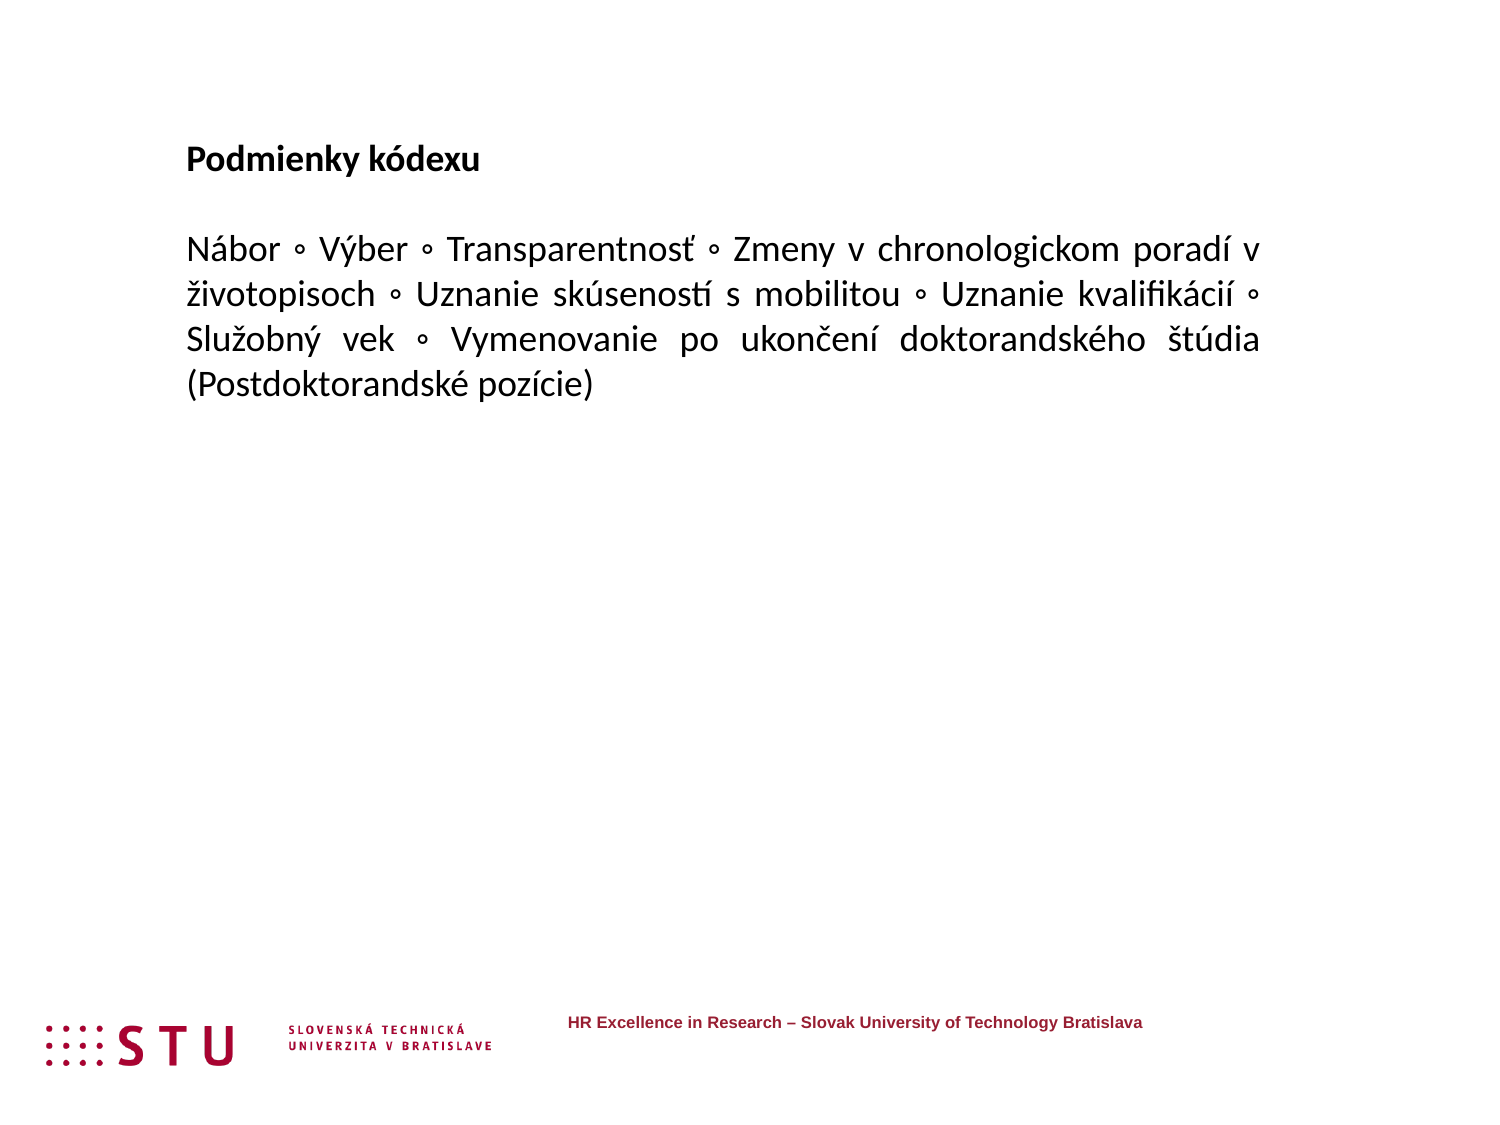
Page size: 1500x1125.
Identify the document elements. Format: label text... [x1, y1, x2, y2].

footer HR Excellence in Research – Slovak University of Technology Bratislava [567, 1011, 1224, 1072]
text_box Podmienky kódexu Nábor ◦ Výber ◦ Transparentnosť ◦ Zmeny v chronologickom poradí v životopisoch ◦ Uznanie skúseností s mobilitou ◦ Uznanie kvalifikácií ◦ Služobný vek ◦ Vymenovanie po ukončení doktorandského štúdia (Postdoktorandské pozície) [171, 126, 1277, 412]
